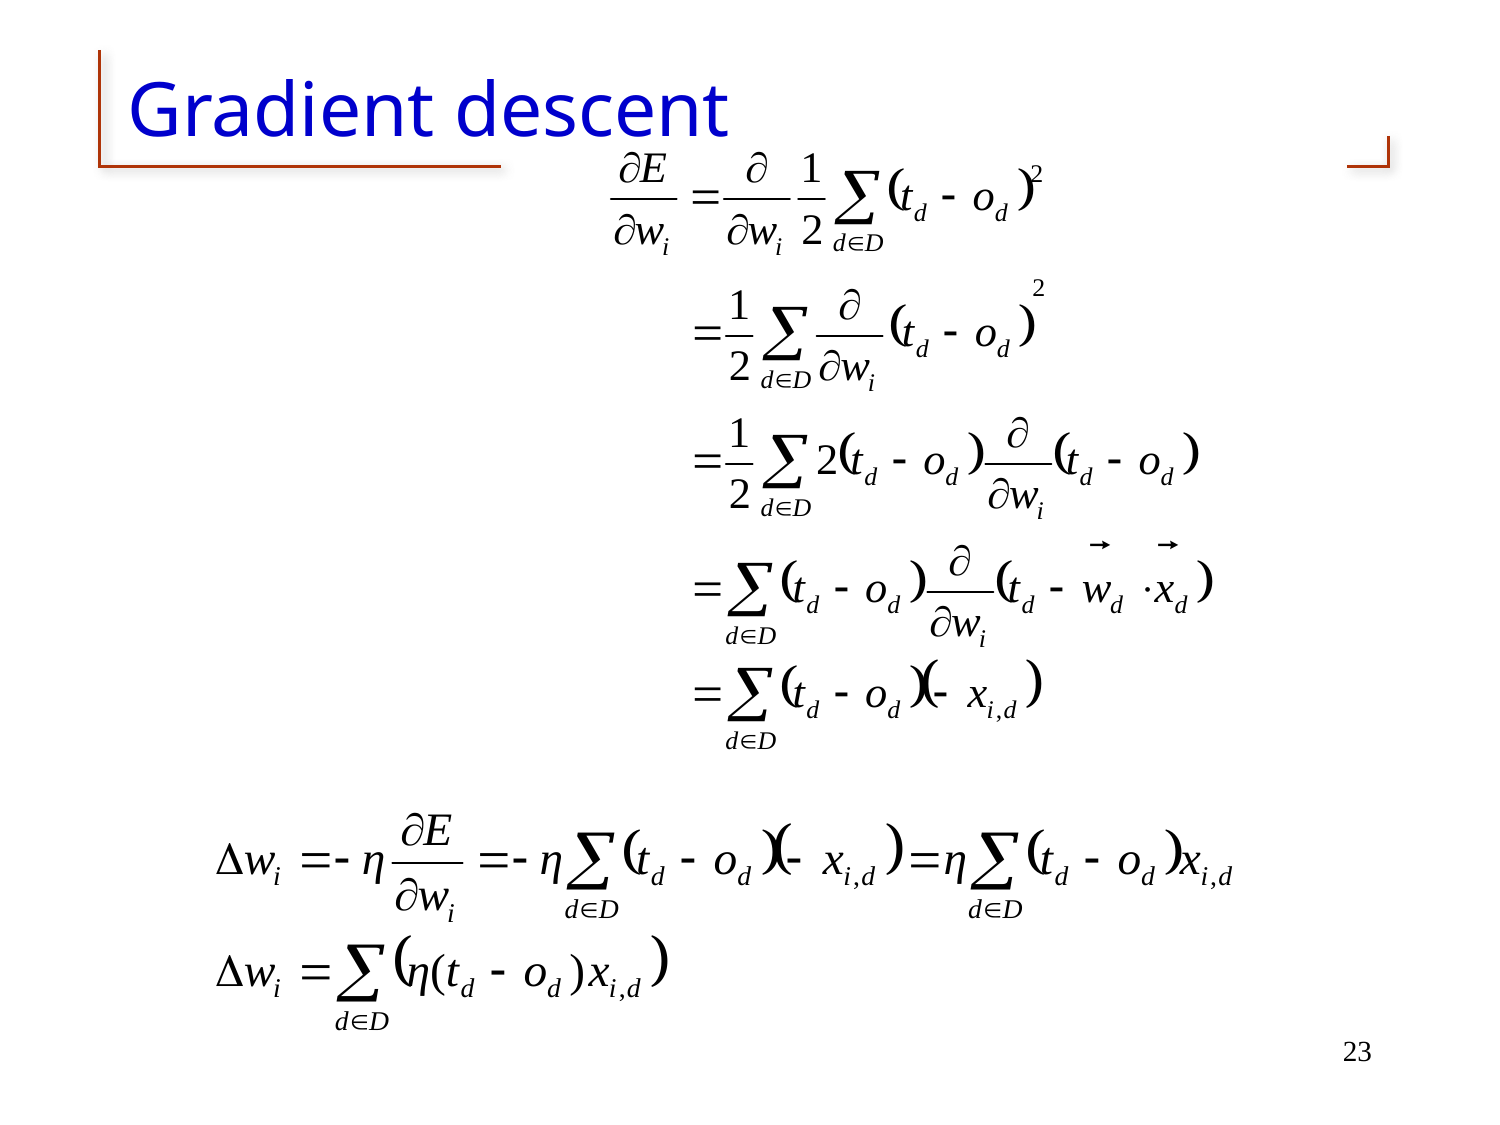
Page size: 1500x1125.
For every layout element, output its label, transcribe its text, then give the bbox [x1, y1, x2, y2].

slide_number 23 [1074, 1024, 1388, 1101]
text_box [603, 140, 1218, 759]
title Gradient descent [112, 37, 1388, 175]
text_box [207, 799, 1251, 1041]
